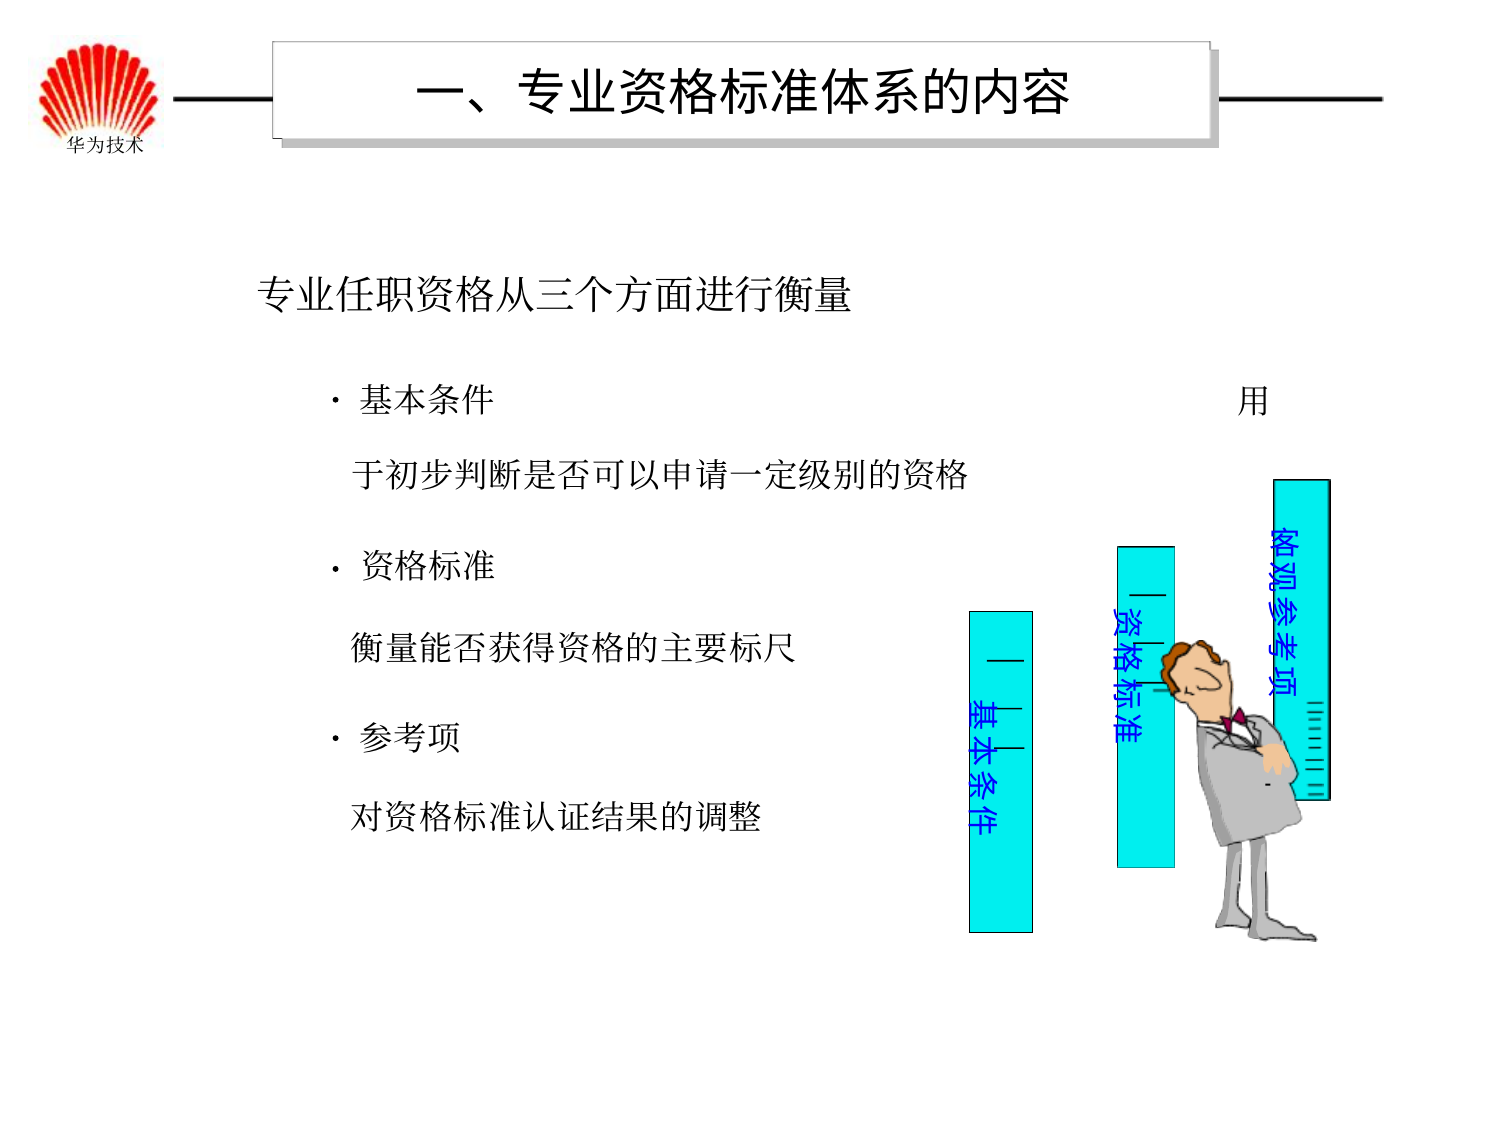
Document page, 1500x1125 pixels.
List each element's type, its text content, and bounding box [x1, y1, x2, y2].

table_header [970, 612, 1032, 932]
text_box [332, 396, 339, 403]
text_box [332, 565, 339, 572]
text_box 客 [1267, 522, 1273, 564]
text_box 一、专业资格标准体系的内容 [171, 39, 1386, 149]
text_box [1113, 546, 1175, 868]
text_box 基本条件 于初步判断是否可以申请一定级别的资格 资格标准 衡量能否获得资格的主要标尺 参考项 对资格标准认证结果的调整 [330, 379, 973, 840]
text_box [28, 35, 164, 156]
text_box 专业任职资格从三个方面进行衡量 [253, 271, 857, 321]
picture [173, 41, 1384, 148]
text_box 基本条件 [961, 697, 1002, 843]
text_box 观参考项 [1262, 559, 1273, 701]
text_box [332, 735, 339, 742]
text_box 用 [1235, 379, 1273, 423]
picture [1152, 479, 1331, 942]
